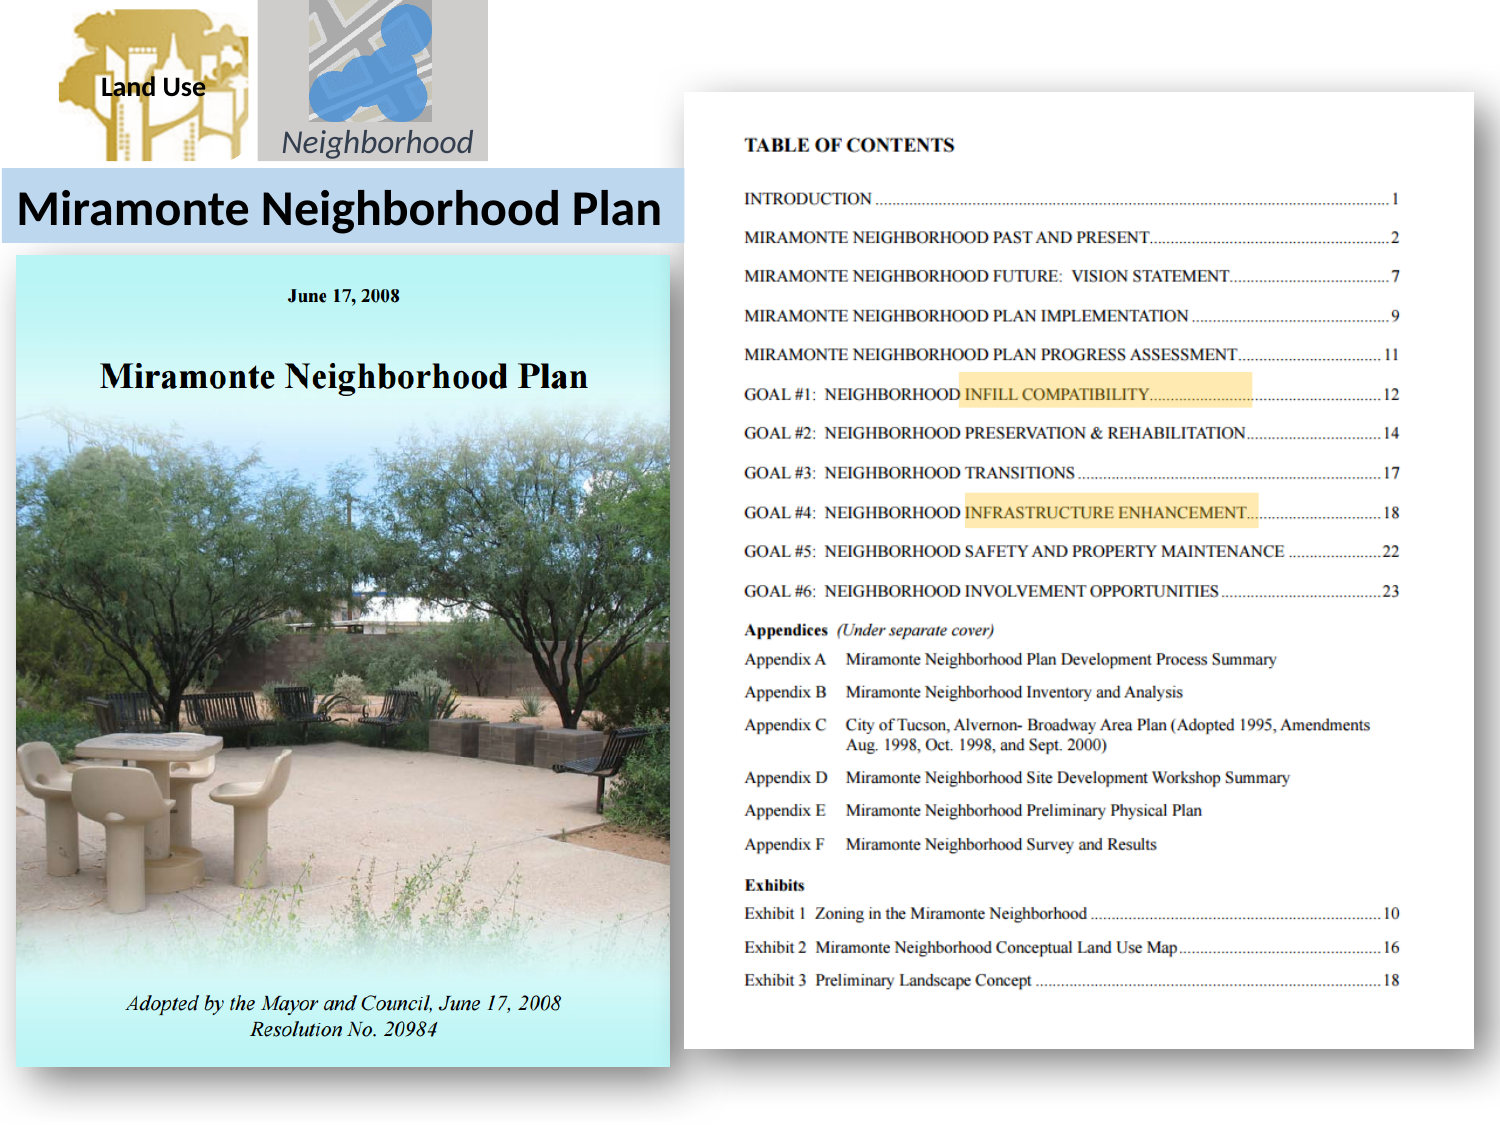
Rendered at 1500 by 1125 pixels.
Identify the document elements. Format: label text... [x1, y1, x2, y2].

text_box Land Use [58, 8, 249, 162]
picture [684, 92, 1474, 1049]
picture [16, 255, 670, 1067]
text_box Miramonte Neighborhood Plan [1, 168, 684, 243]
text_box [257, 0, 491, 168]
